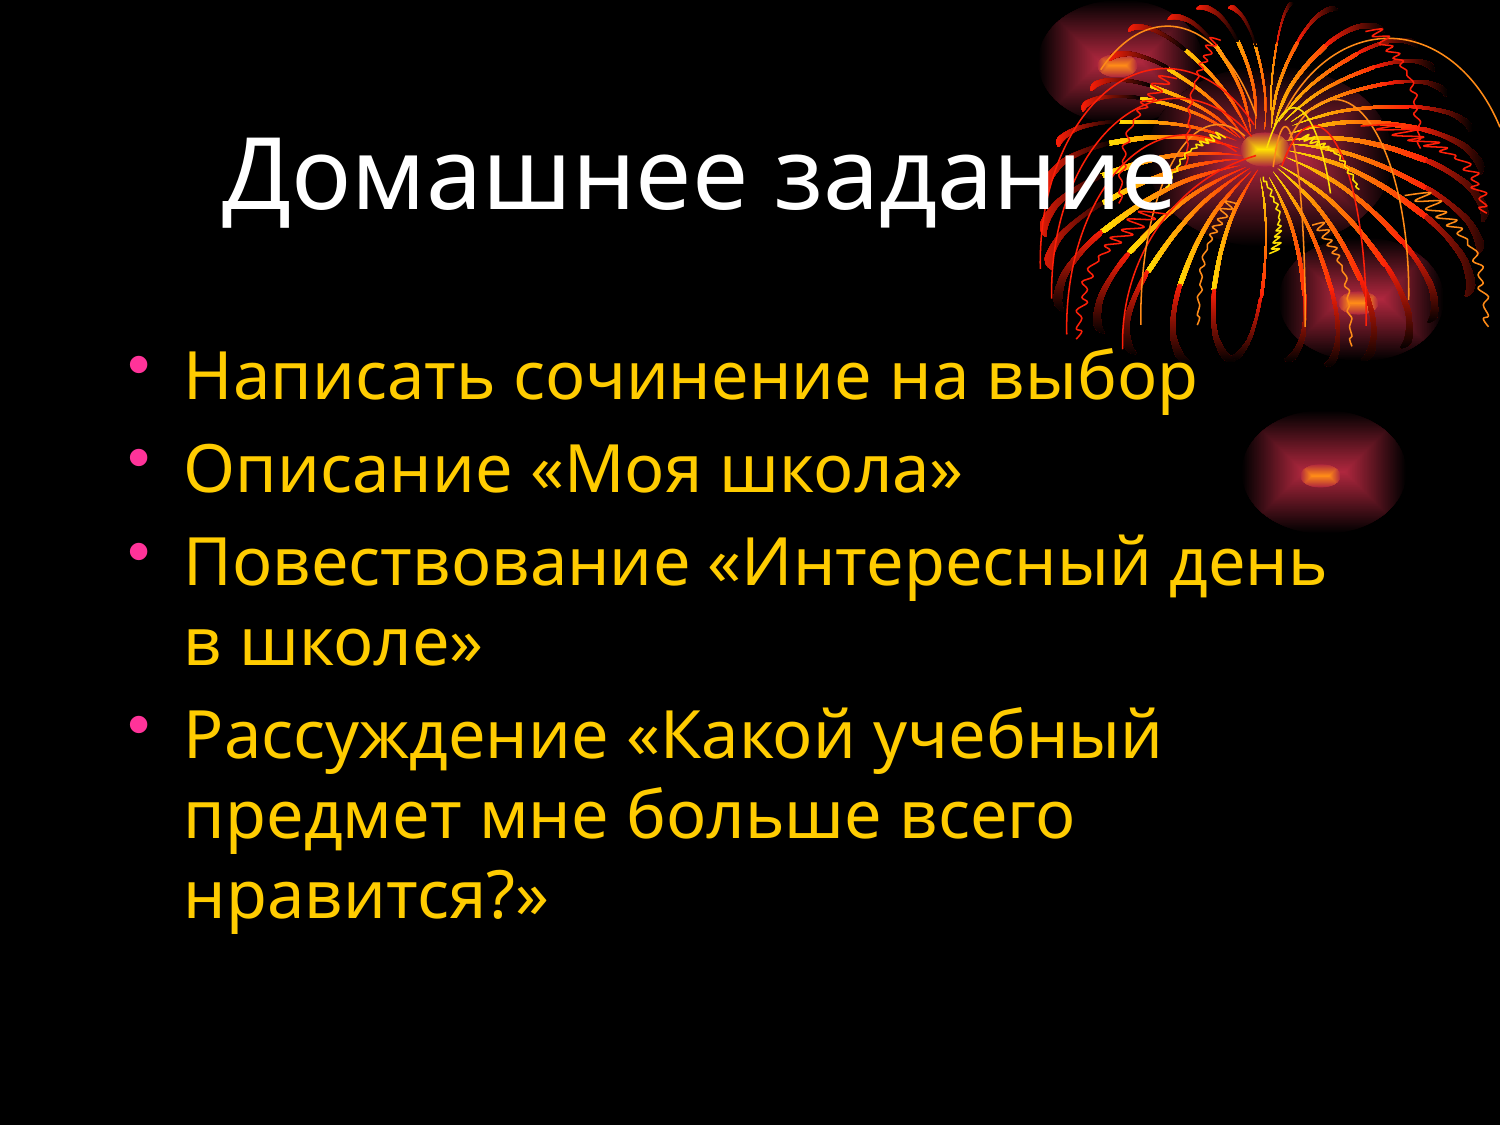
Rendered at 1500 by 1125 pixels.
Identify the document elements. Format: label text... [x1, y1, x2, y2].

title Домашнее задание [112, 49, 1388, 290]
list Написать сочинение на выбор Описание «Моя школа» Повествование «Интересный день в школе» Рассуждение «Какой учебный предмет мне больше всего нравится?» [112, 324, 1388, 1001]
